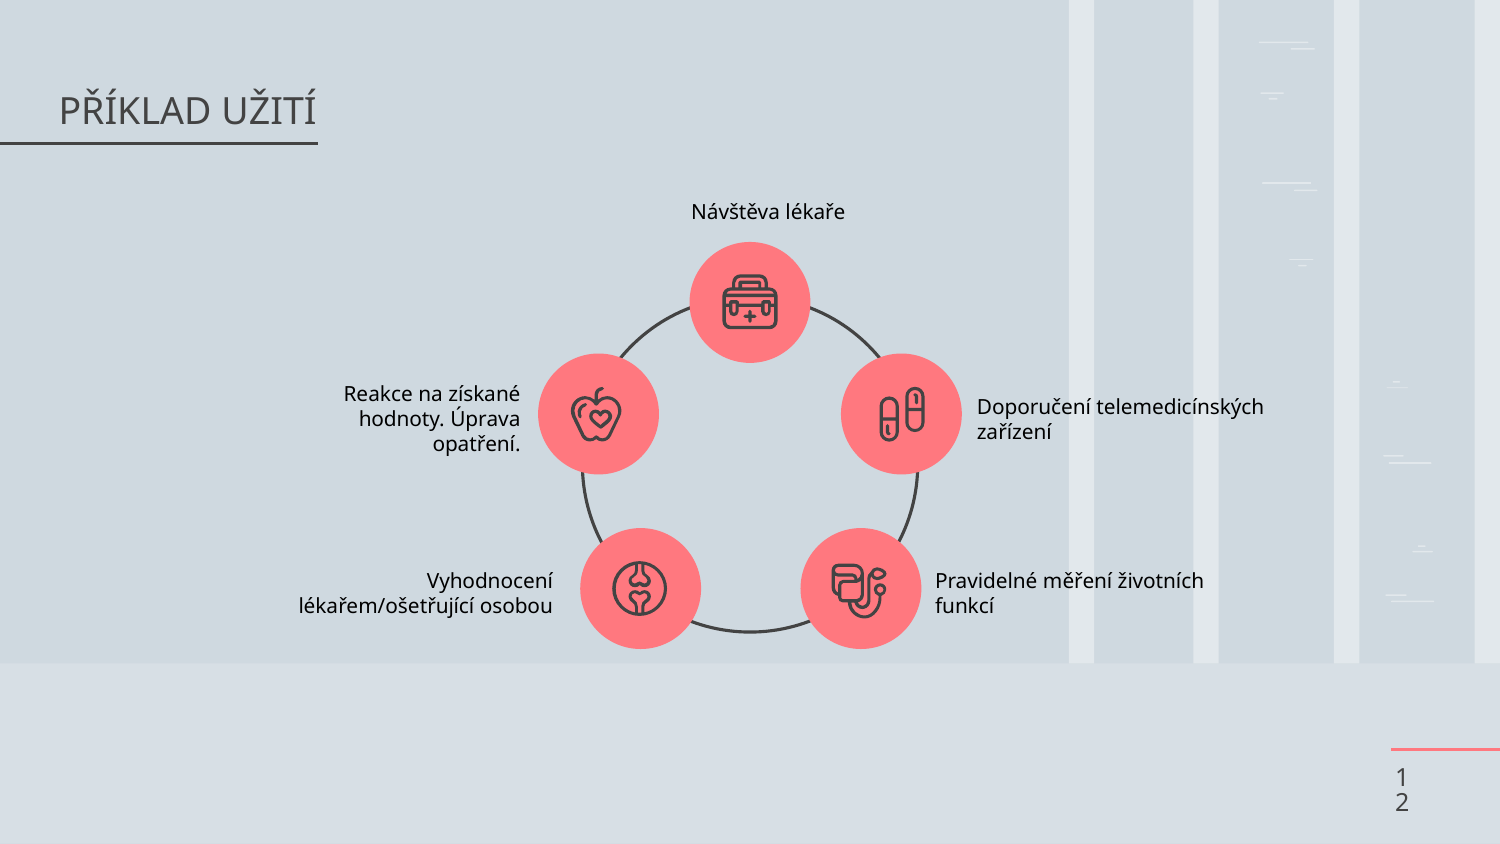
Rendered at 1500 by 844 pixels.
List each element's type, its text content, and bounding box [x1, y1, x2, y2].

title PŘÍKLAD UŽITÍ [0, 99, 332, 148]
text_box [537, 241, 963, 650]
text_box Pravidelné měření životních funkcí [968, 552, 1233, 644]
text_box Reakce na získané hodnoty. Úprava opatření. [267, 365, 532, 457]
text_box Doporučení telemedicínských zařízení [968, 378, 1296, 470]
text_box Vyhodnocení lékařem/ošetřující osobou [272, 552, 532, 644]
text_box Návštěva lékaře [611, 184, 925, 240]
slide_number 12 [1380, 745, 1432, 811]
